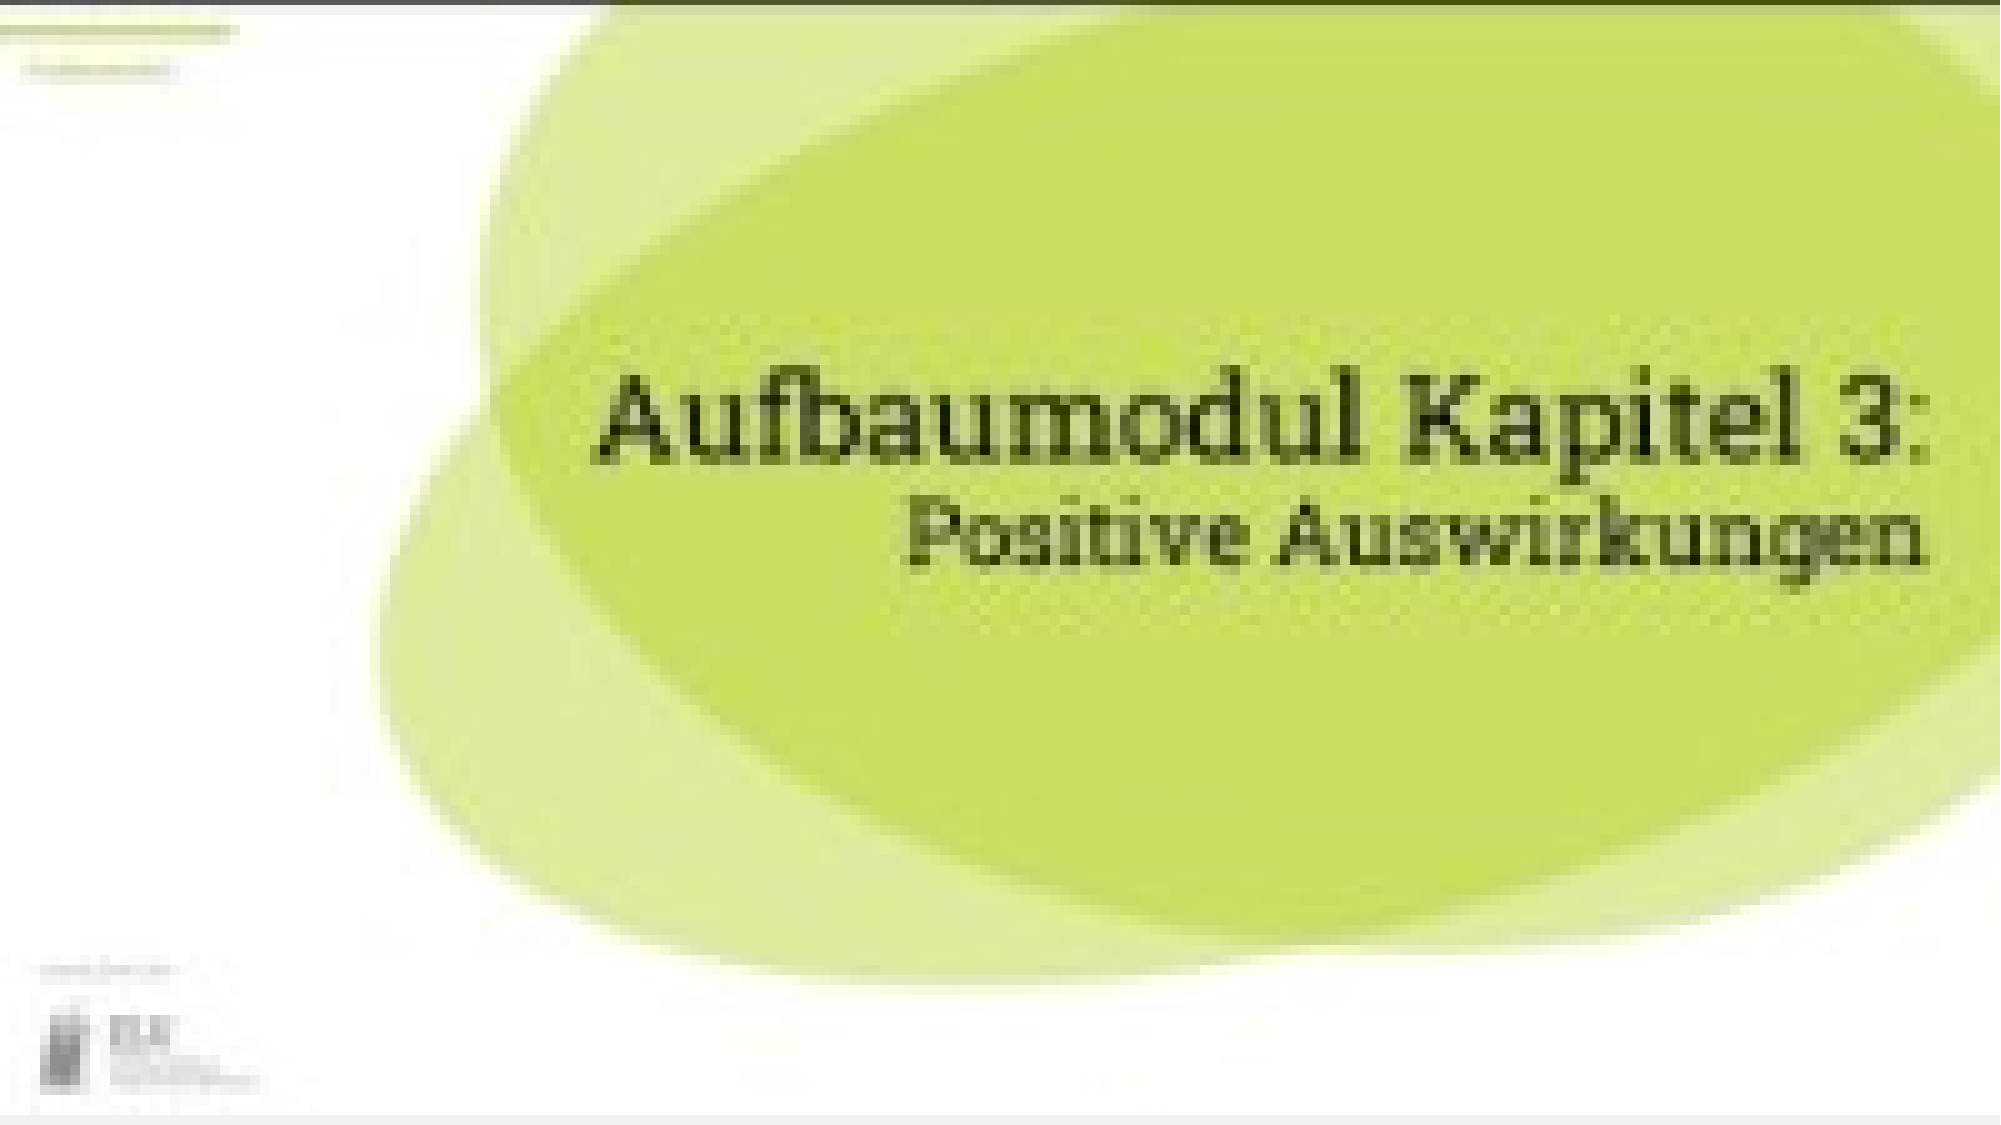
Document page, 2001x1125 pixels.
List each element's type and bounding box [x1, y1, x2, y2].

text_box [0, 0, 2000, 1125]
